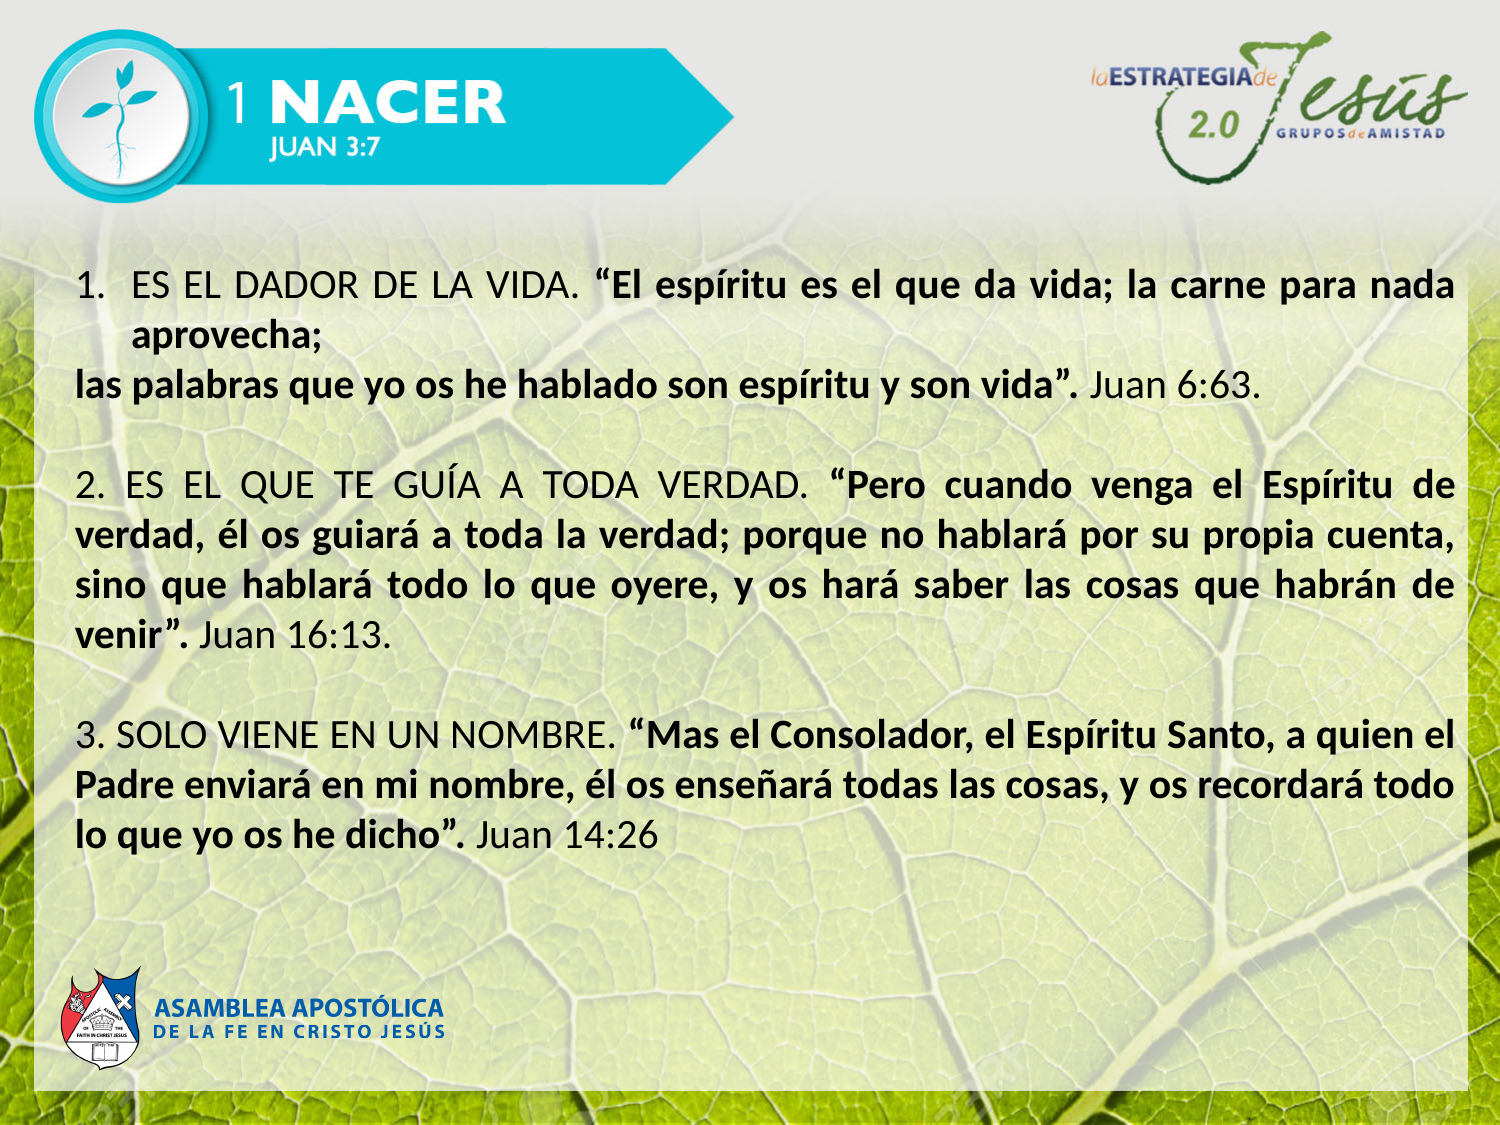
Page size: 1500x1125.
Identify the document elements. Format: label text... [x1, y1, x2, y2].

text_box ES EL DADOR DE LA VIDA. “El espíritu es el que da vida; la carne para nada aprovecha; las palabras que yo os he hablado son espíritu y son vida”. Juan 6:63. 2. ES EL QUE TE GUÍA A TODA VERDAD. “Pero cuando venga el Espíritu de verdad, él os guiará a toda la verdad; porque no hablará por su propia cuenta, sino que hablará todo lo que oyere, y os hará saber las cosas que habrán de venir”. Juan 16:13. 3. SOLO VIENE EN UN NOMBRE. “Mas el Consolador, el Espíritu Santo, a quien el Padre enviará en mi nombre, él os enseñará todas las cosas, y os recordará todo lo que yo os he dicho”. Juan 14:26 [60, 249, 1472, 865]
picture [0, 0, 1500, 1125]
